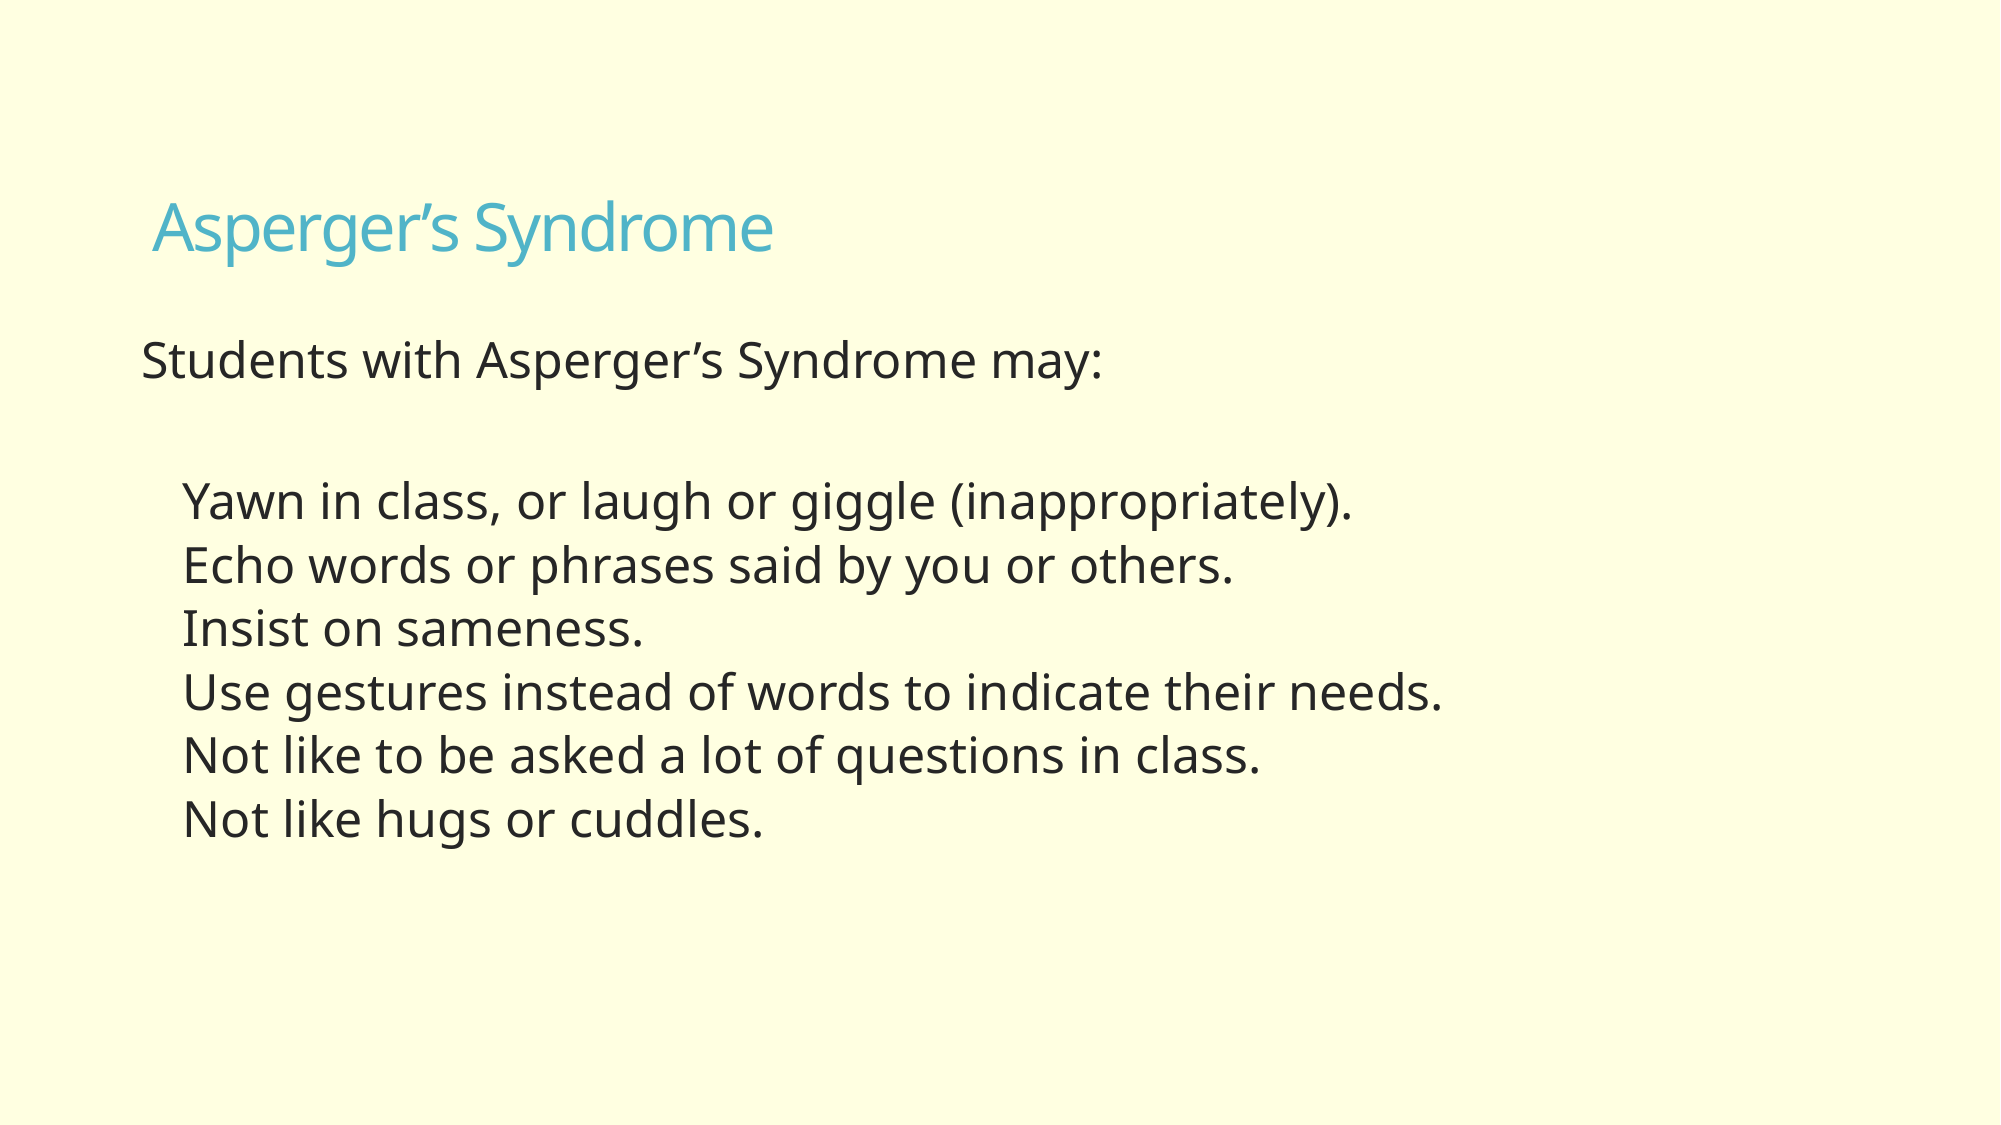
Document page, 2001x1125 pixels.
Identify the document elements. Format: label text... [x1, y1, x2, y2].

title Asperger’s Syndrome [137, 125, 1888, 338]
list Students with Asperger’s Syndrome may: Yawn in class, or laugh or giggle (inappropriately). Echo words or phrases said by you or others. Insist on sameness. Use gestures instead of words to indicate their needs. Not like to be asked a lot of questions in class. Not like hugs or cuddles. [111, 329, 1876, 948]
